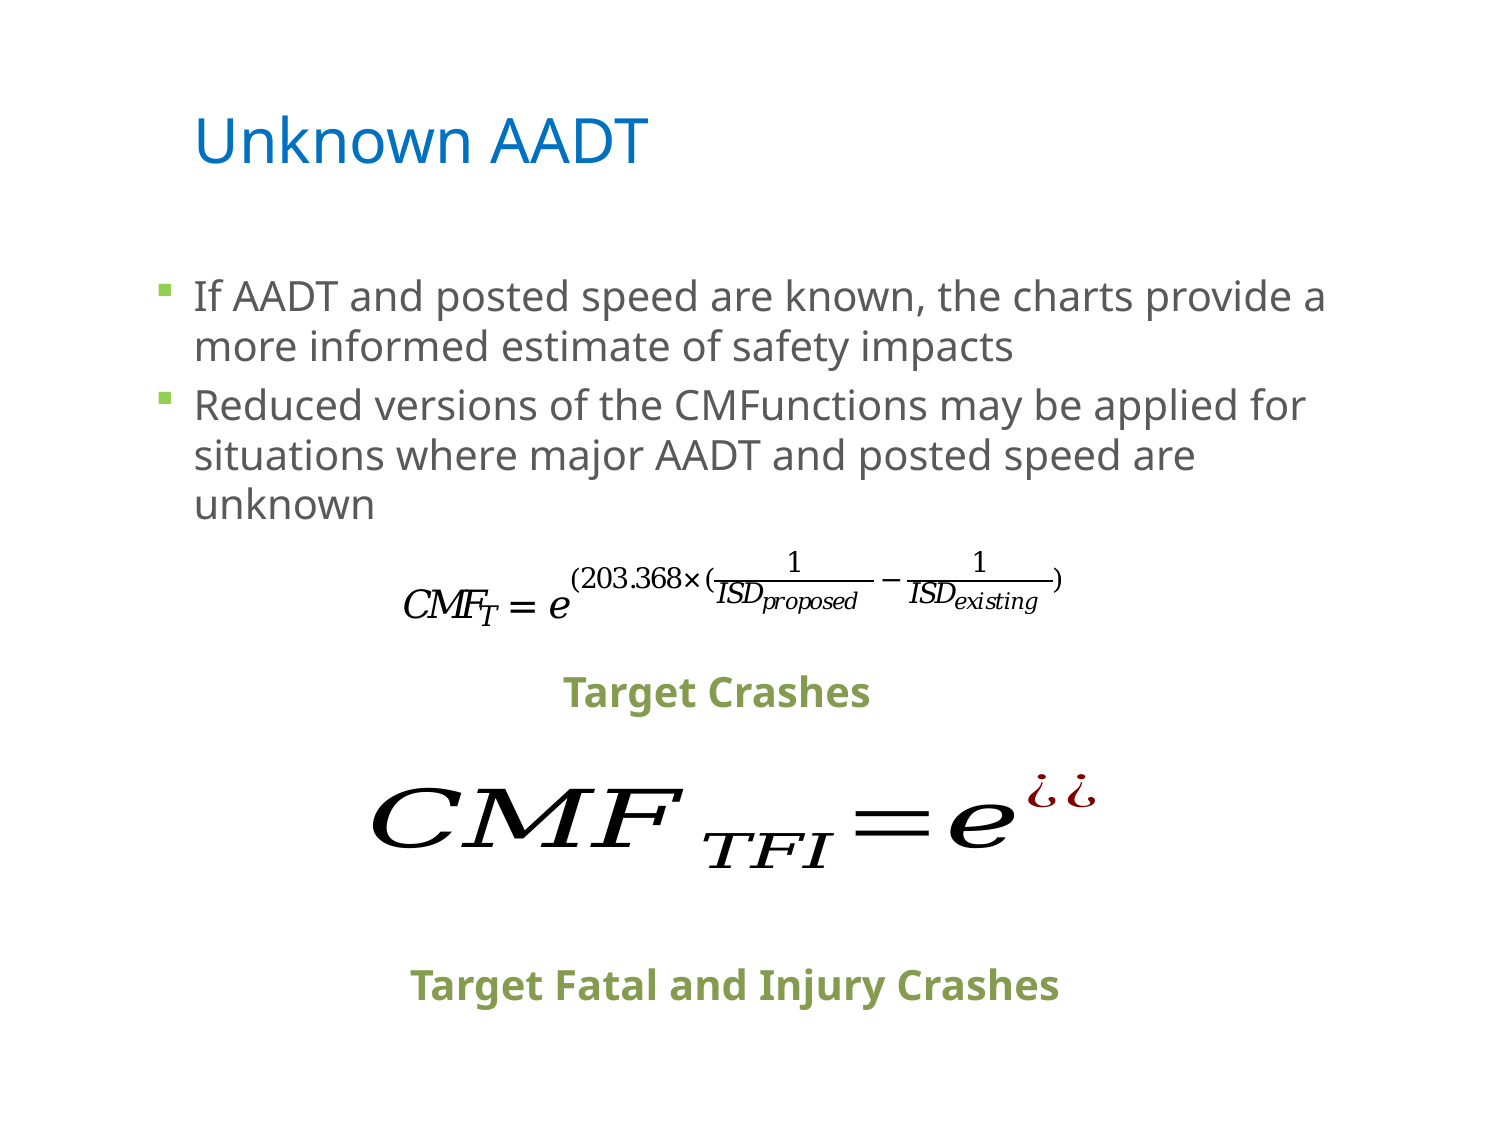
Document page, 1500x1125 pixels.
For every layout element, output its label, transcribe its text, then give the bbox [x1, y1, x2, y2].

title Unknown AADT [74, 44, 1352, 233]
picture [0, 548, 1500, 670]
text_box Target Crashes [78, 681, 1356, 732]
list If AADT and posted speed are known, the charts provide a more informed estimate of safety impacts Reduced versions of the CMFunctions may be applied for situations where major AADT and posted speed are unknown [74, 262, 1352, 528]
text_box Target Fatal and Injury Crashes [96, 951, 1374, 1025]
